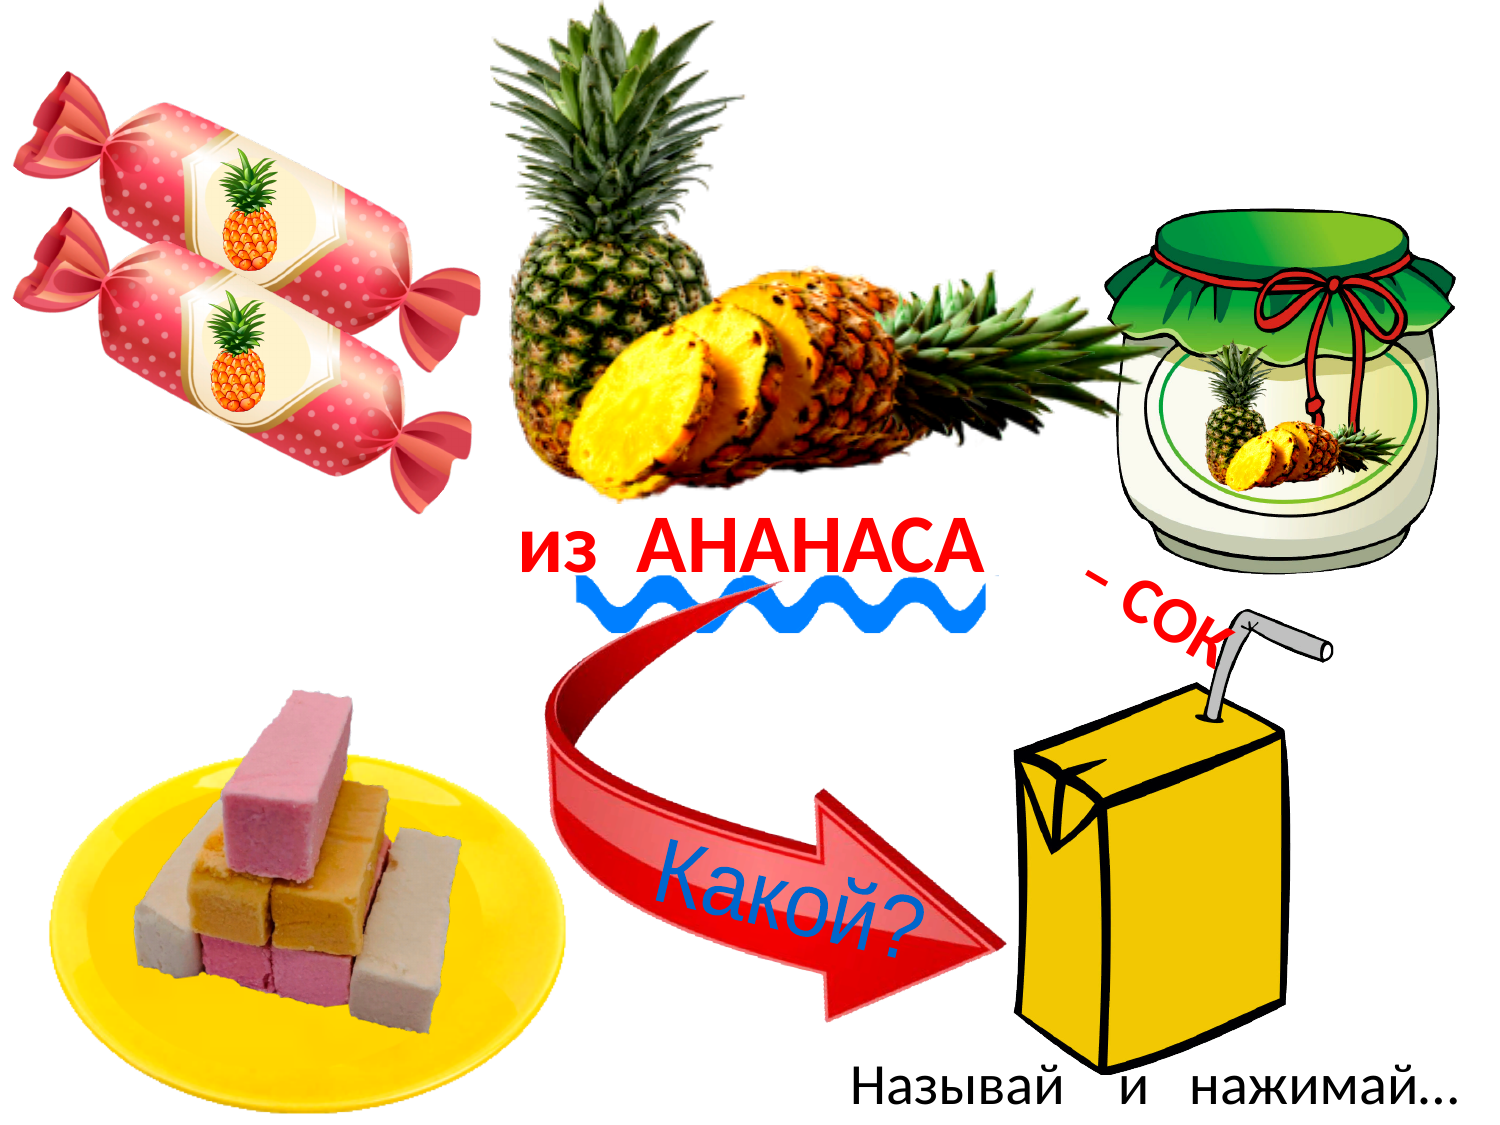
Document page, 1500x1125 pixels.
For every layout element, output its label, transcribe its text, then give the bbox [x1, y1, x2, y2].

text_box Называй и нажимай… [808, 1039, 1500, 1124]
text_box из АНАНАСА [478, 479, 1081, 598]
picture [29, 544, 1341, 1125]
text_box – СОК [1052, 513, 1256, 608]
picture [1, 0, 1465, 585]
